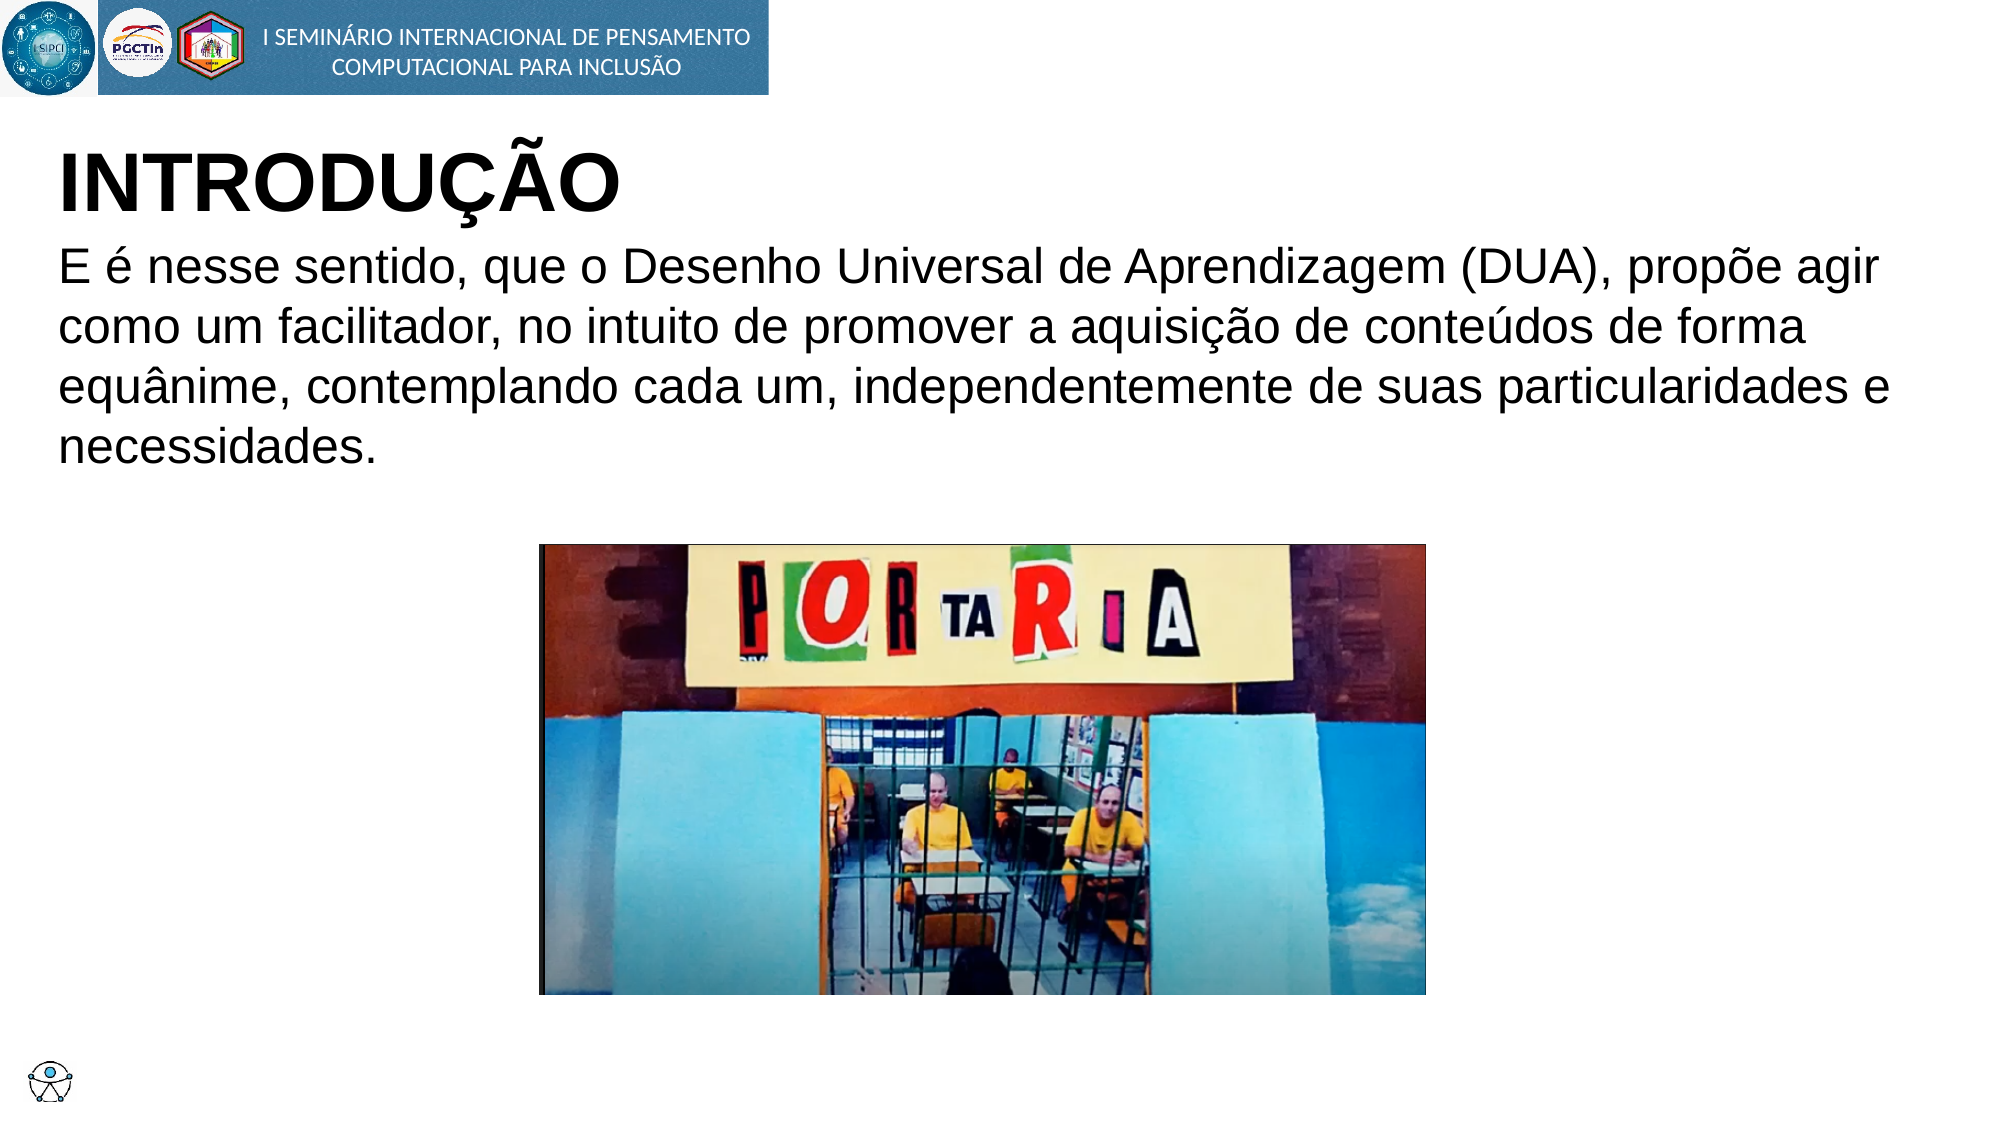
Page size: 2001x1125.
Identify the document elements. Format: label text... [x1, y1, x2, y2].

text_box E é nesse sentido, que o Desenho Universal de Aprendizagem (DUA), propõe agir como um facilitador, no intuito de promover a aquisição de conteúdos de forma equânime, contemplando cada um, independentemente de suas particularidades e necessidades. [44, 180, 1921, 481]
picture [98, 0, 769, 95]
picture [539, 544, 1426, 995]
picture [1421, 834, 1426, 844]
picture [23, 1061, 77, 1102]
picture [0, 0, 97, 97]
text_box INTRODUÇÃO [44, 120, 1957, 236]
